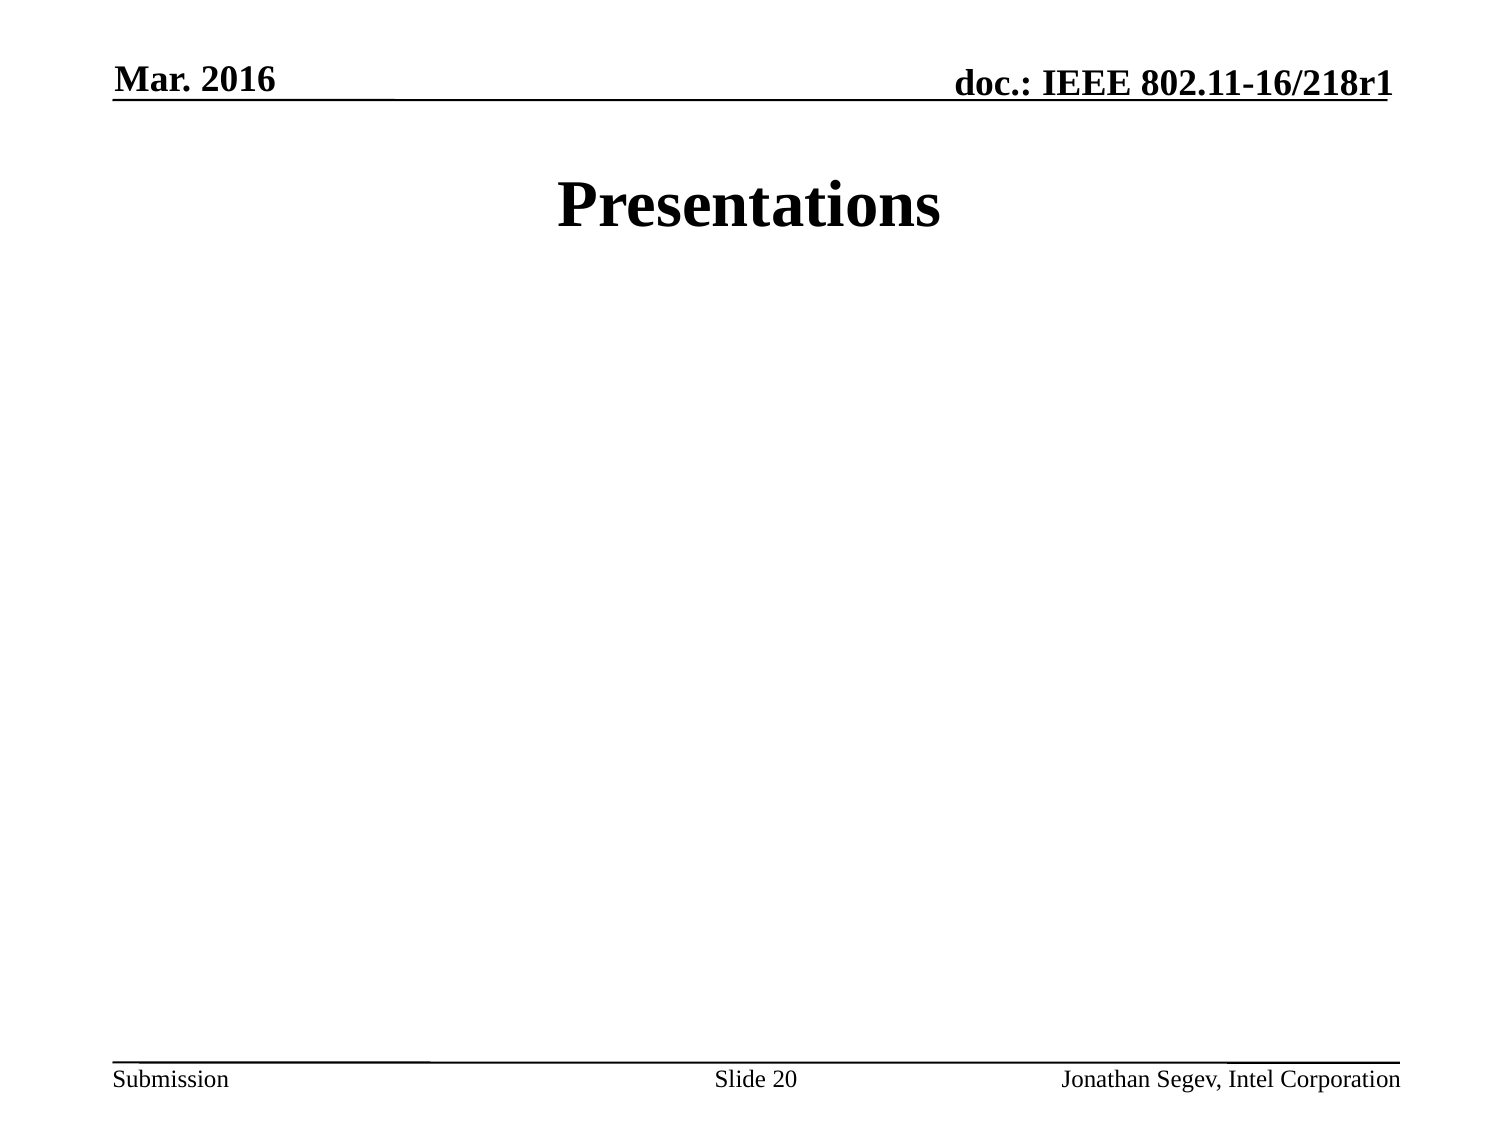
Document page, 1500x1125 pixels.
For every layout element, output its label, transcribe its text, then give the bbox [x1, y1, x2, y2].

slide_number Slide 20 [712, 1061, 800, 1123]
title Presentations [112, 112, 1388, 288]
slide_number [114, 54, 423, 100]
footer Jonathan Segev, Intel Corporation [878, 1061, 1402, 1093]
